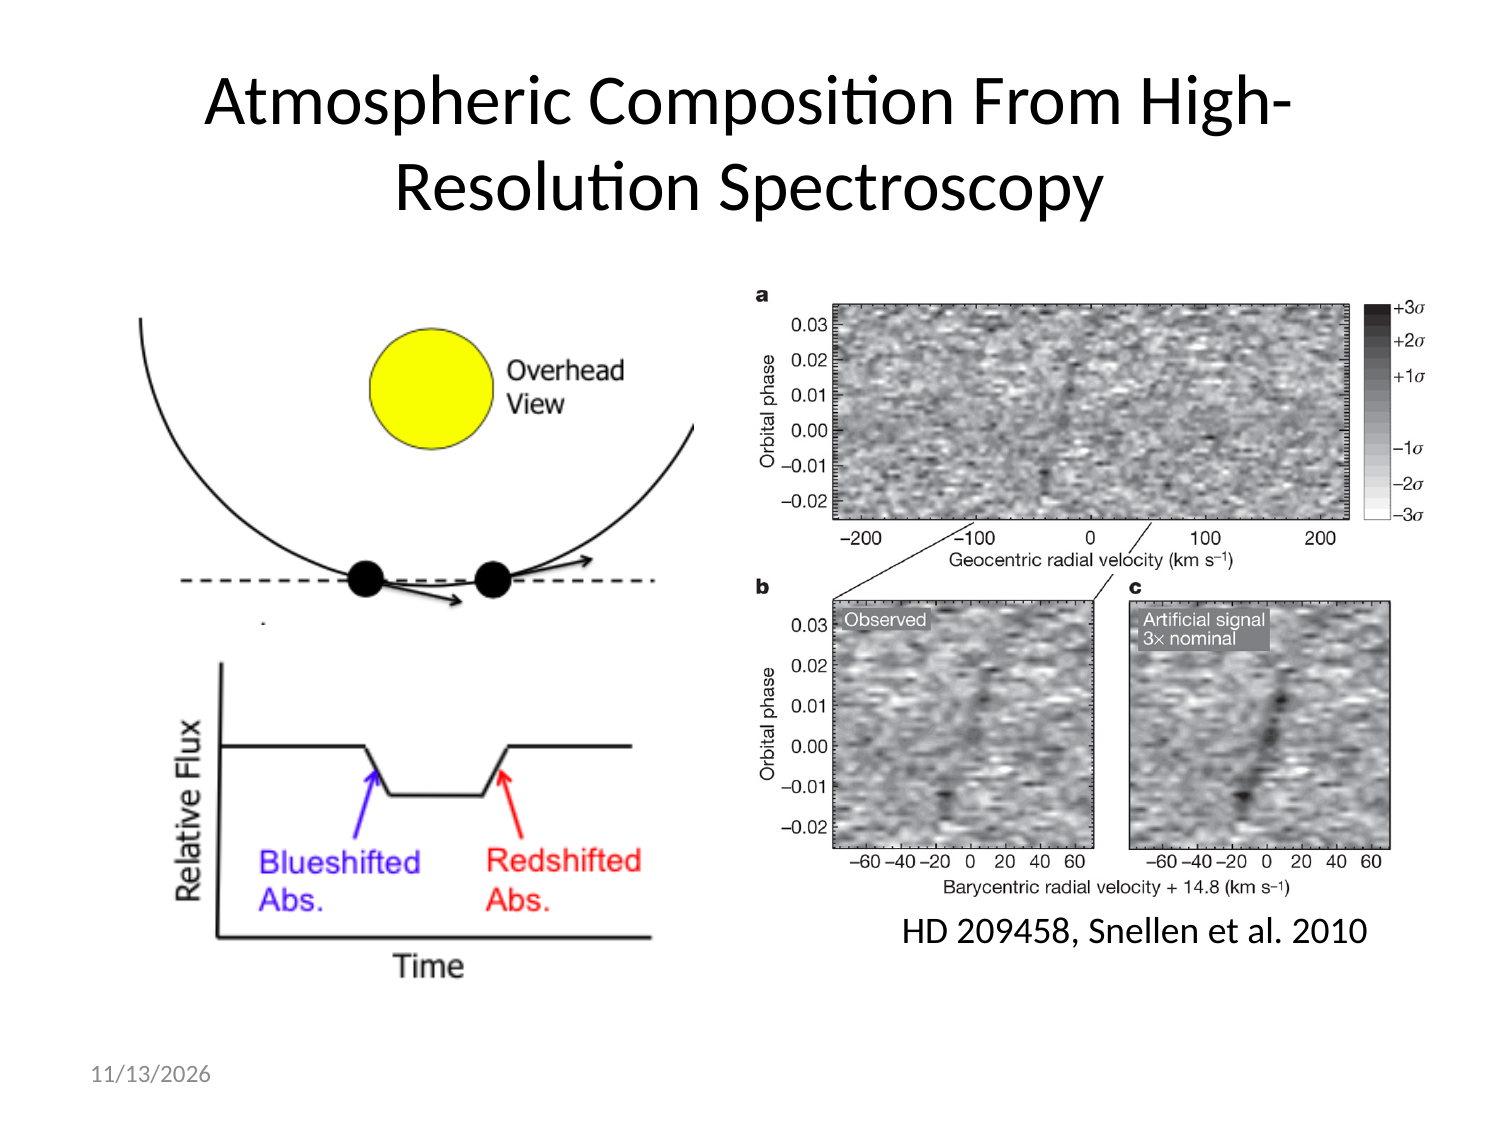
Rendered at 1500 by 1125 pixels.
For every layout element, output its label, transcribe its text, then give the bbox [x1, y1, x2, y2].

picture [755, 283, 1426, 898]
title Atmospheric Composition From High-Resolution Spectroscopy [75, 45, 1425, 233]
text_box HD 209458, Snellen et al. 2010 [887, 905, 1384, 959]
picture [138, 650, 688, 998]
picture [119, 266, 694, 626]
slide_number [75, 1042, 425, 1103]
